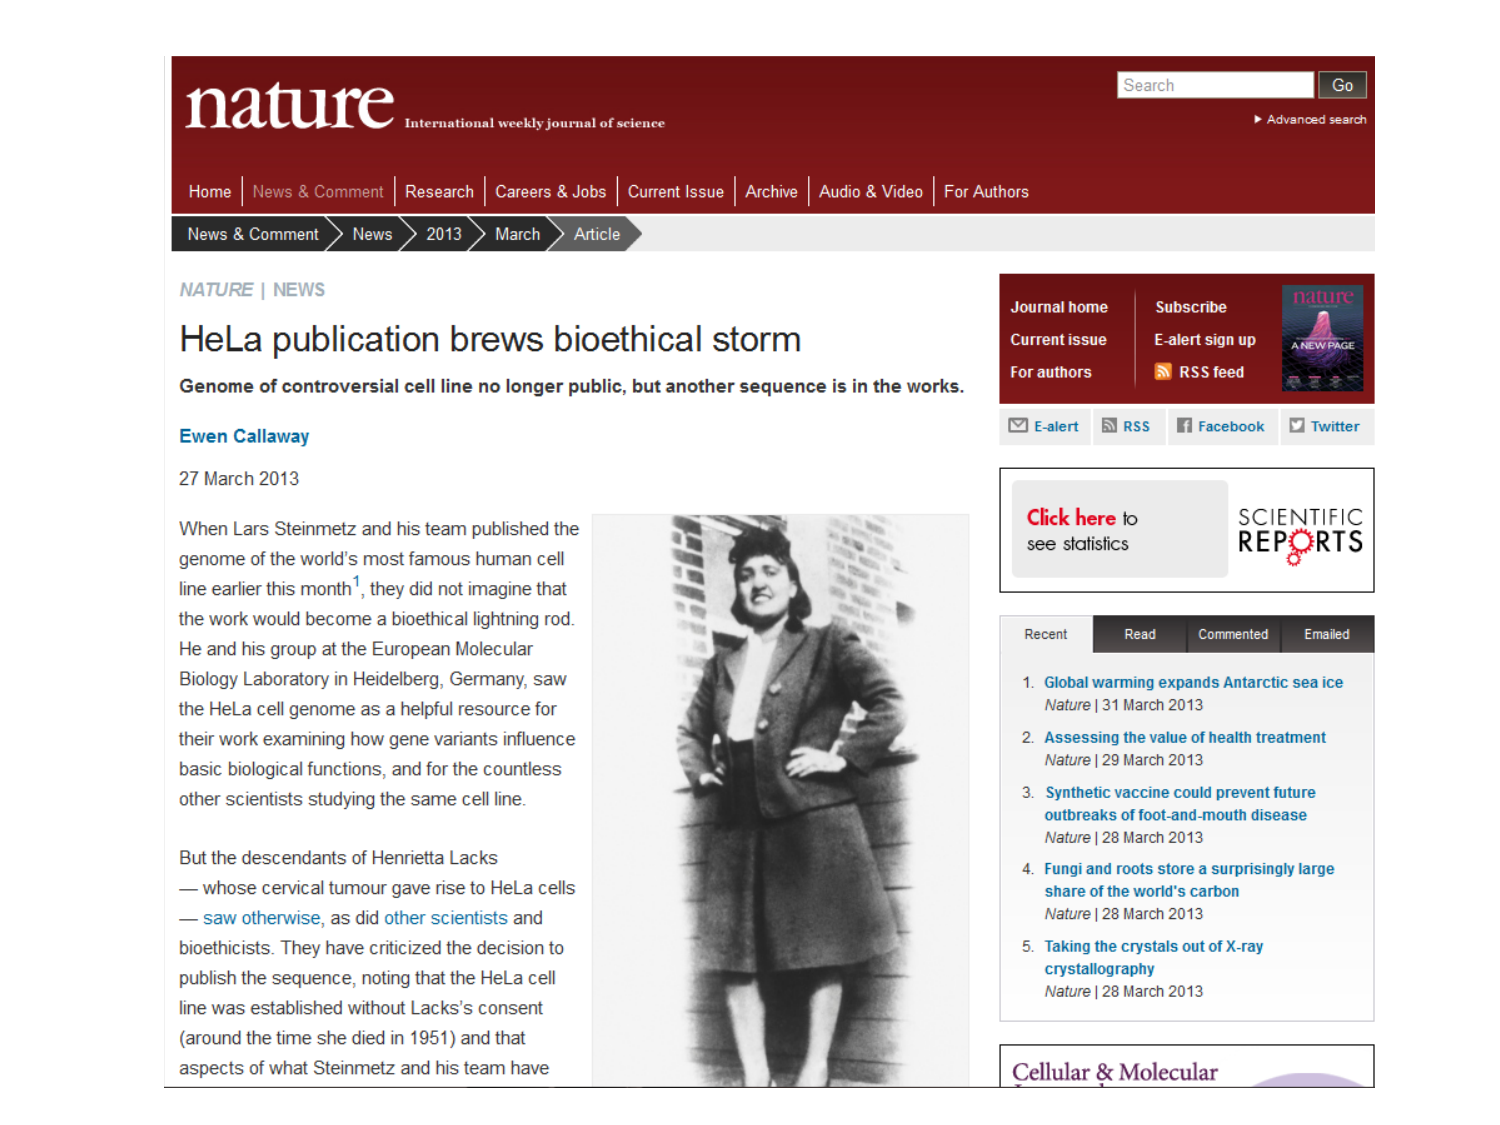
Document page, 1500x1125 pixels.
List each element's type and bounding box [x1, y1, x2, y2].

picture [163, 56, 1376, 1088]
